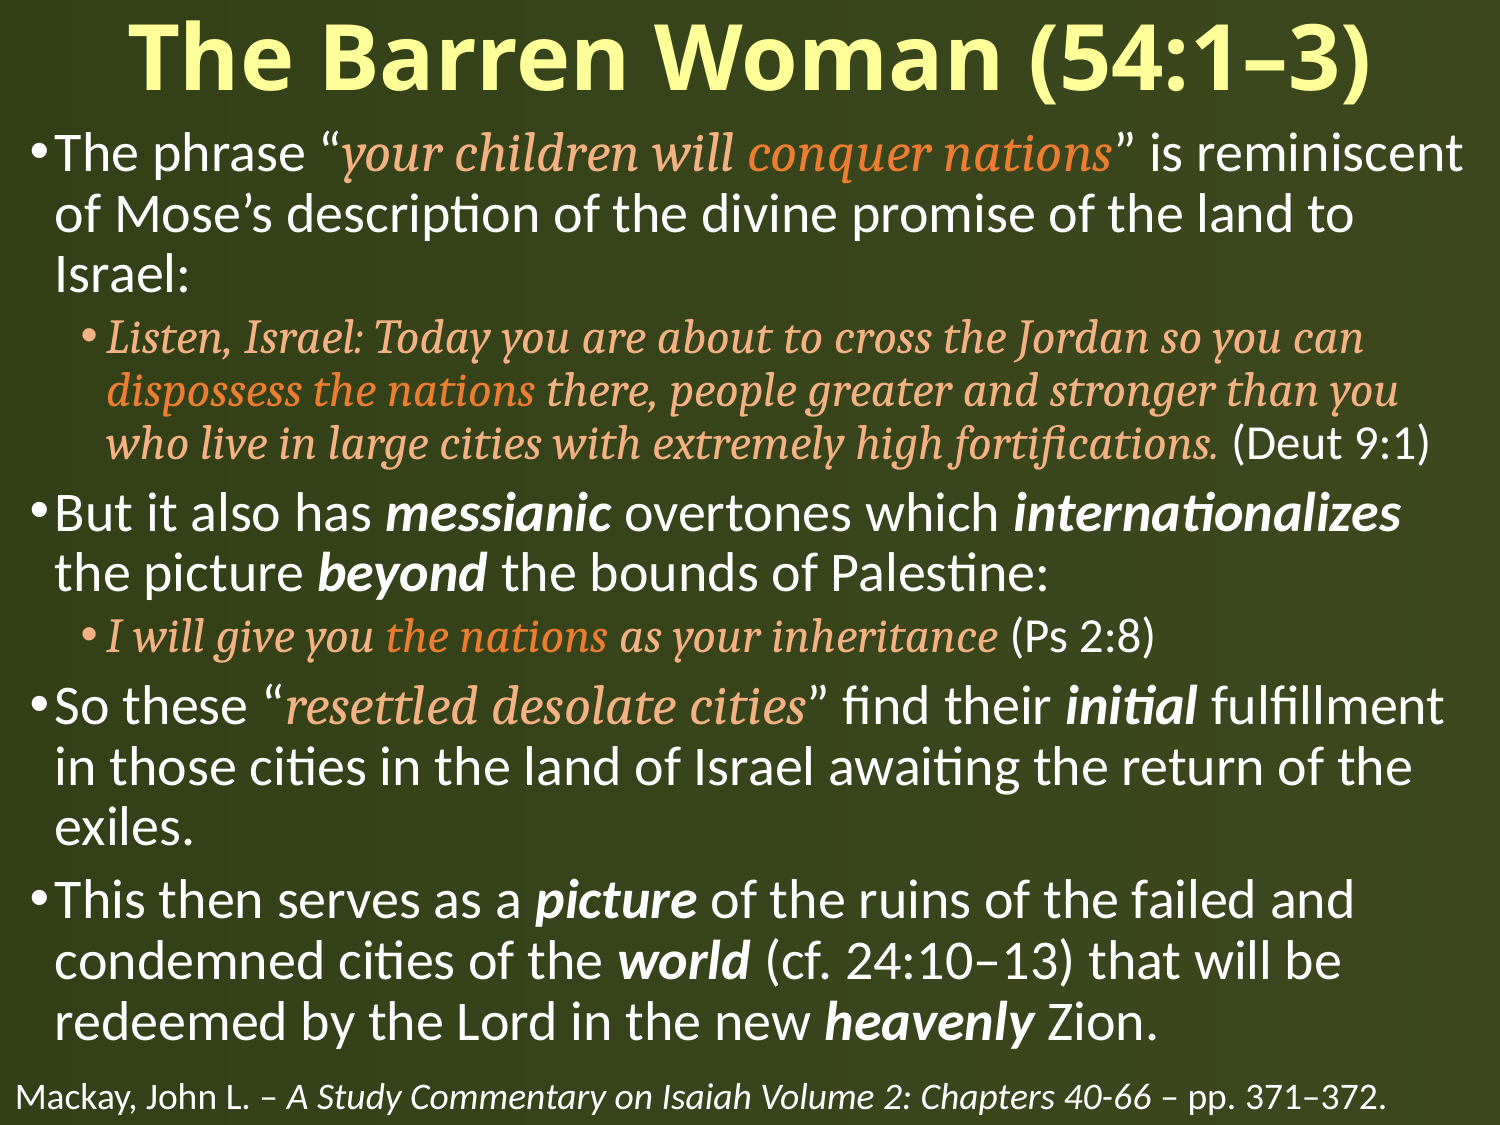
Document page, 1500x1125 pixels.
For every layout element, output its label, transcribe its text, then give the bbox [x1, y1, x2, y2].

title The Barren Woman (54:1–3) [0, 0, 1500, 122]
text_box Mackay, John L. – A Study Commentary on Isaiah Volume 2: Chapters 40-66 – pp. 371–372. [0, 1064, 1500, 1125]
list The phrase “your children will conquer nations” is reminiscent of Mose’s description of the divine promise of the land to Israel: Listen, Israel: Today you are about to cross the Jordan so you can dispossess the nations there, people greater and stronger than you who live in large cities with extremely high fortifications. (Deut 9:1) But it also has messianic overtones which internationalizes the picture beyond the bounds of Palestine: I will give you the nations as your inheritance (Ps 2:8) So these “resettled desolate cities” find their initial fulfillment in those cities in the land of Israel awaiting the return of the exiles. This then serves as a picture of the ruins of the failed and condemned cities of the world (cf. 24:10–13) that will be redeemed by the Lord in the new heavenly Zion. [14, 116, 1486, 1064]
